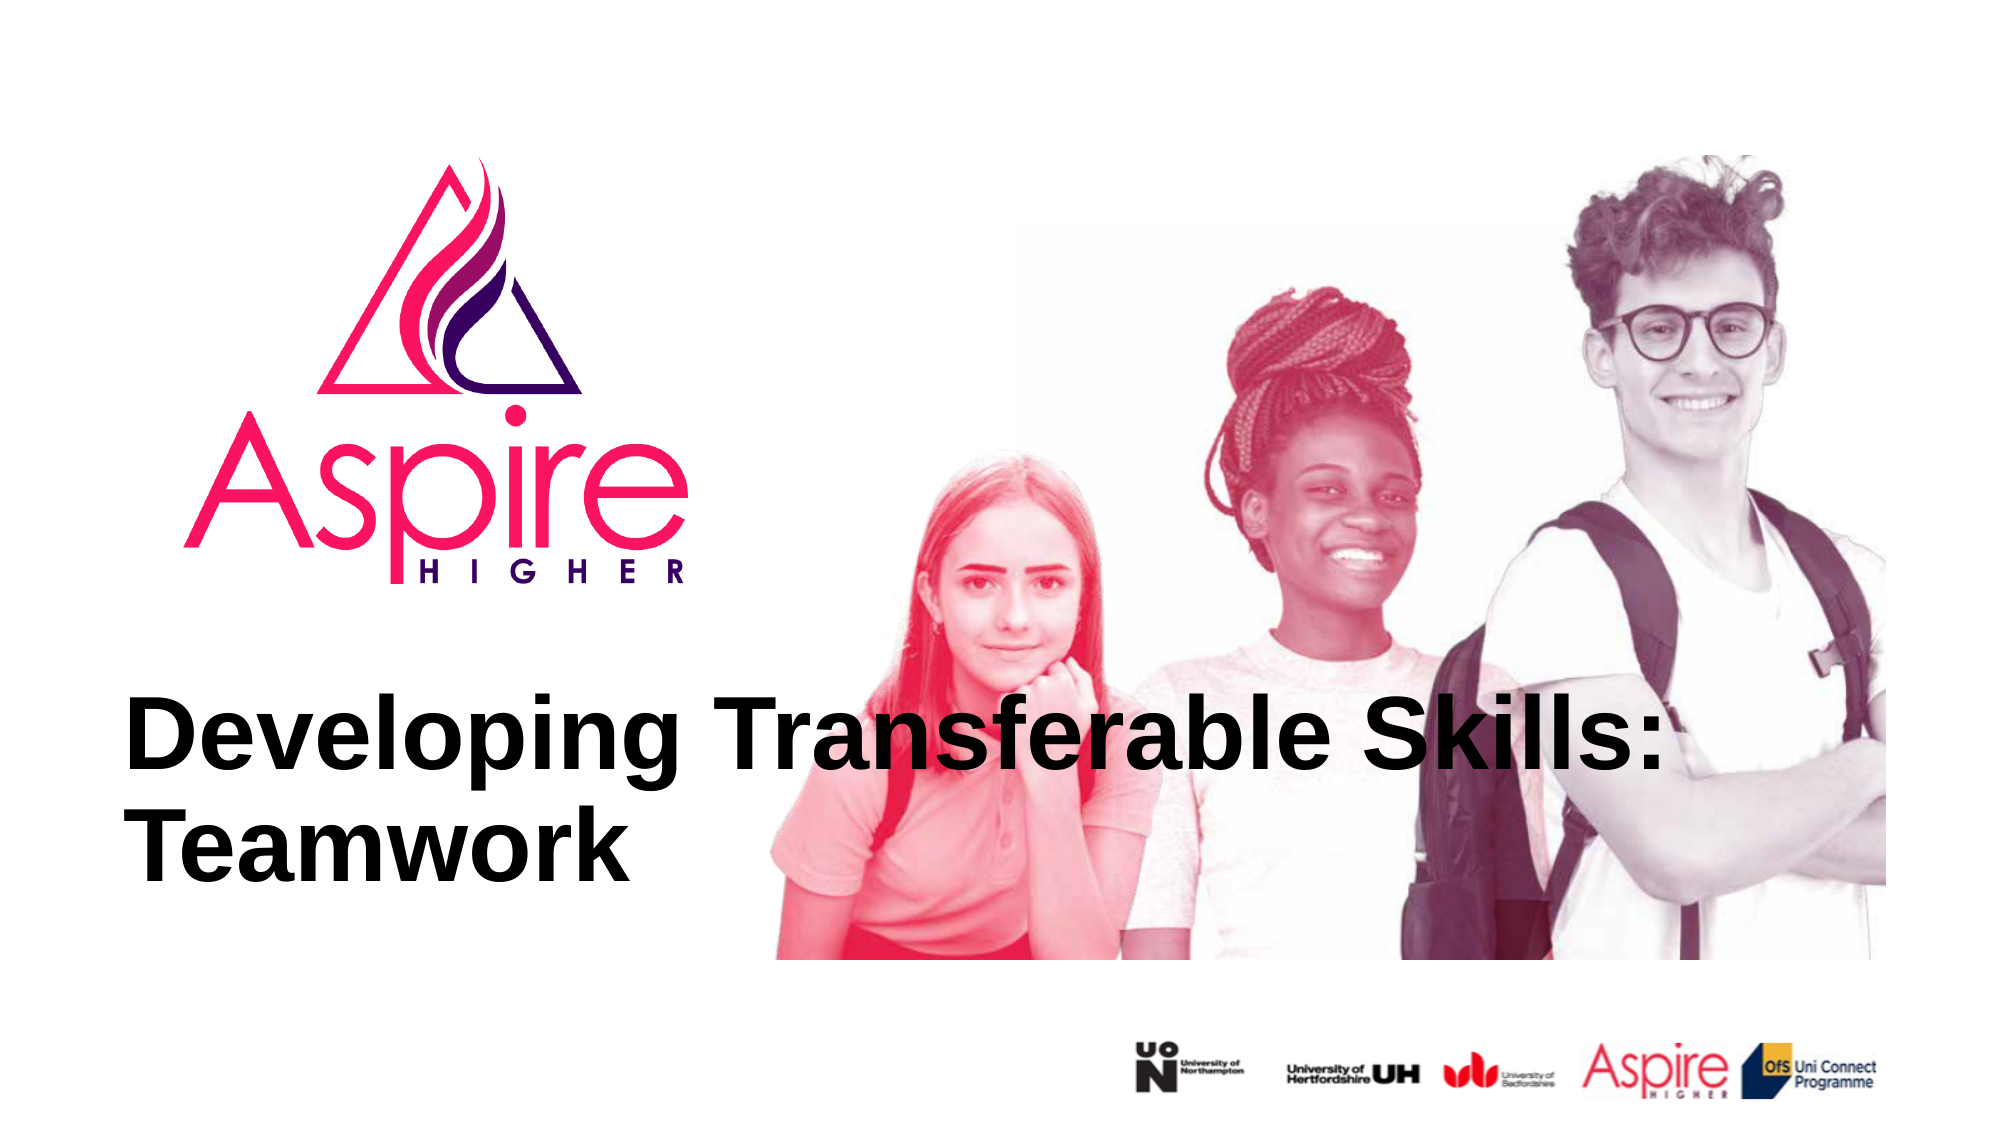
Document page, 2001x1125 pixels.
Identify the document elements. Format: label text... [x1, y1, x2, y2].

picture [183, 156, 688, 584]
picture [767, 155, 1886, 960]
title Developing Transferable Skills: Teamwork [108, 672, 1834, 890]
picture [1130, 1036, 1886, 1105]
